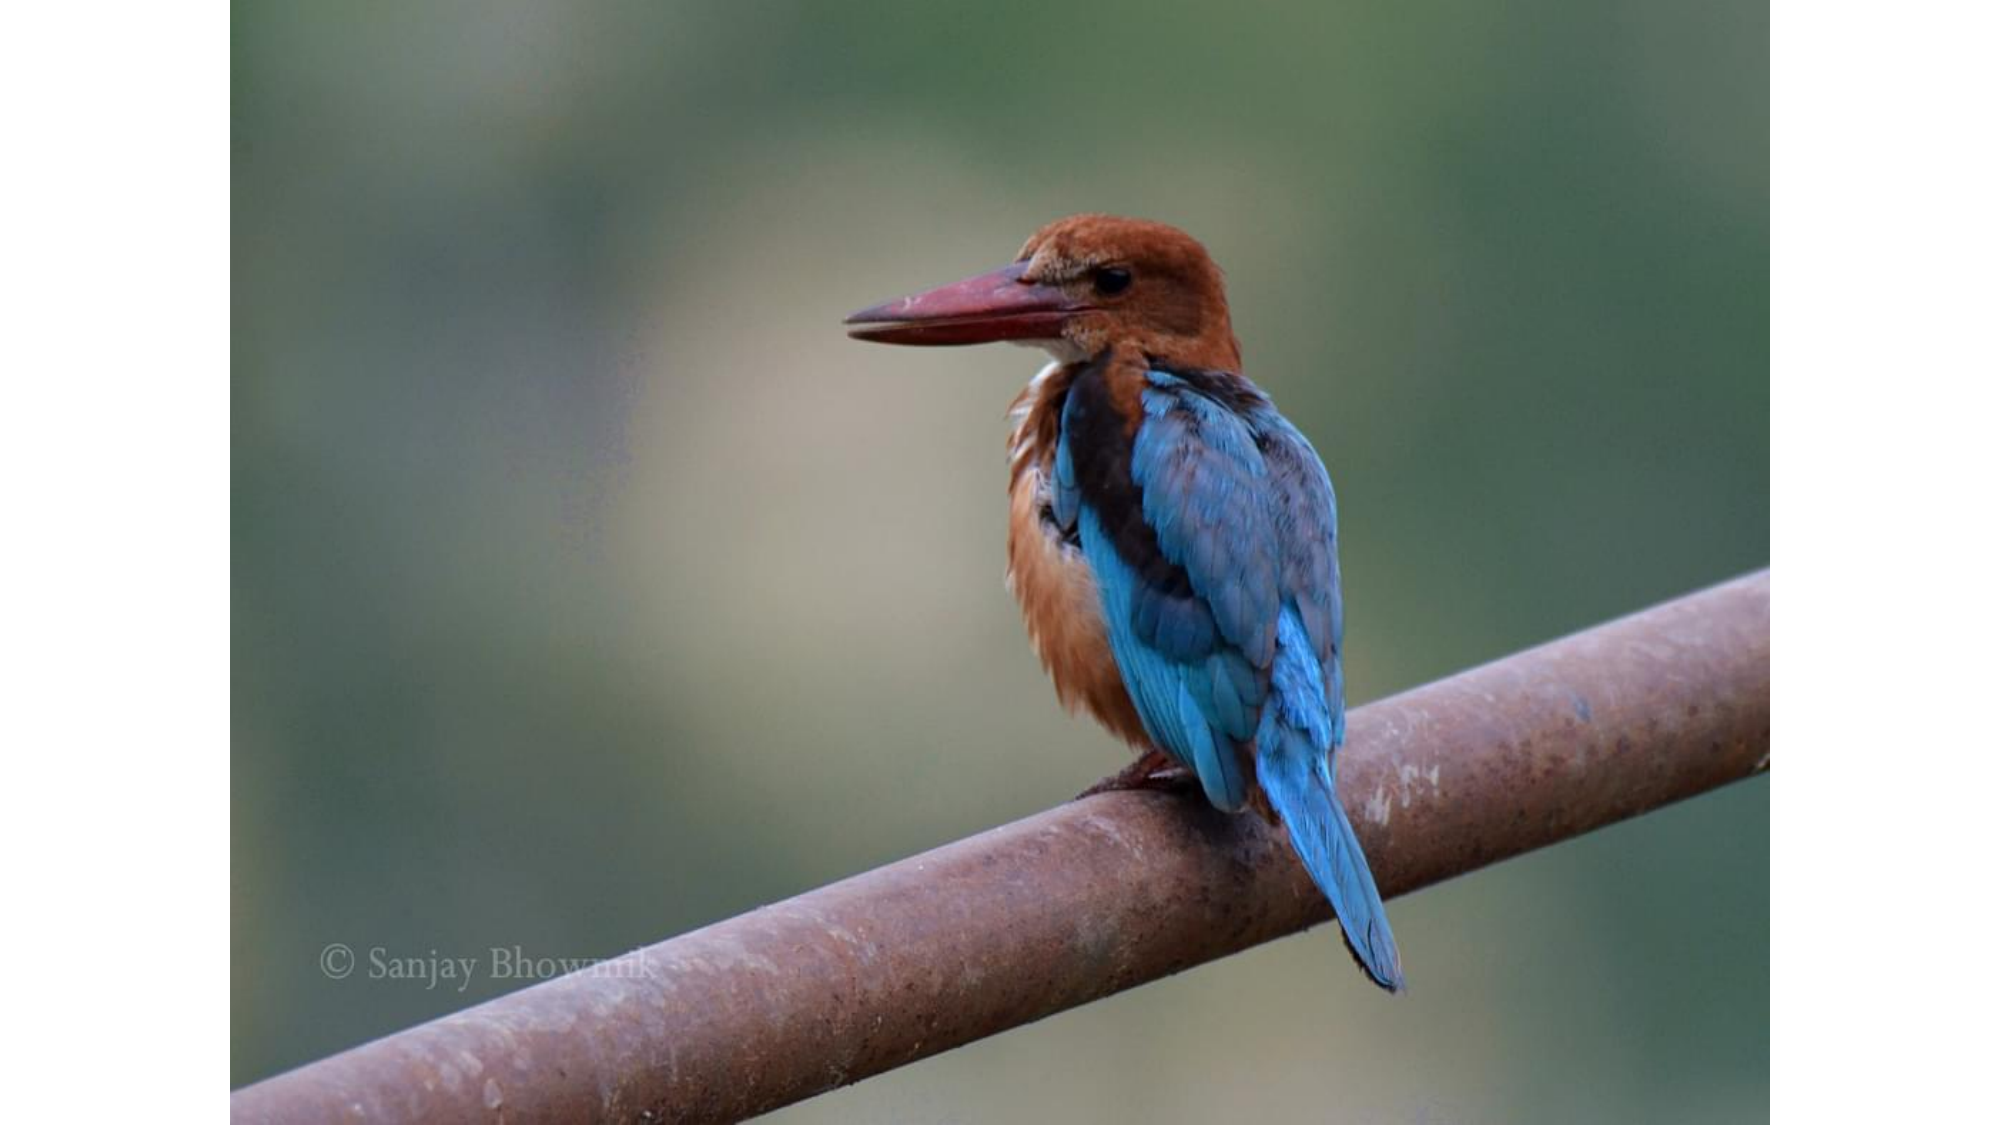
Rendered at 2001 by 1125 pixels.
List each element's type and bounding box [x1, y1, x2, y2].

list [230, 0, 1770, 1125]
